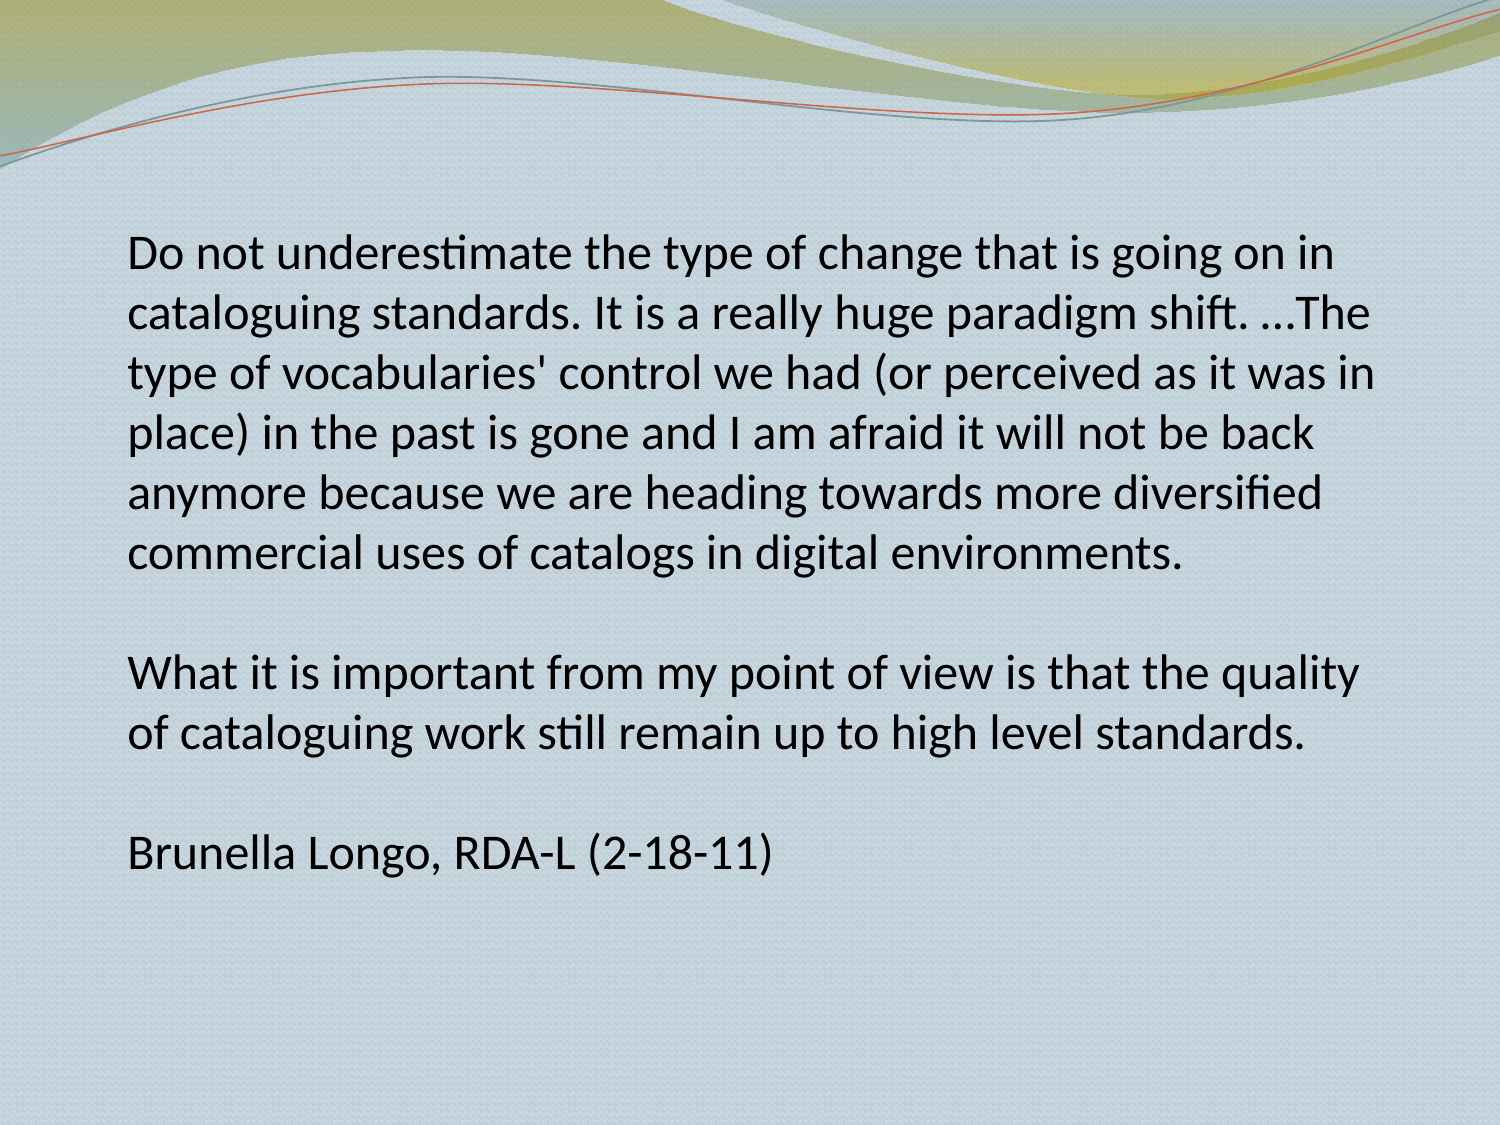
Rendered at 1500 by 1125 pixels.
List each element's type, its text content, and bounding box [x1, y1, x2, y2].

text_box Do not underestimate the type of change that is going on in cataloguing standards. It is a really huge paradigm shift. …The type of vocabularies' control we had (or perceived as it was in place) in the past is gone and I am afraid it will not be back anymore because we are heading towards more diversified commercial uses of catalogs in digital environments. What it is important from my point of view is that the quality of cataloguing work still remain up to high level standards. Brunella Longo, RDA-L (2-18-11) [112, 212, 1400, 993]
